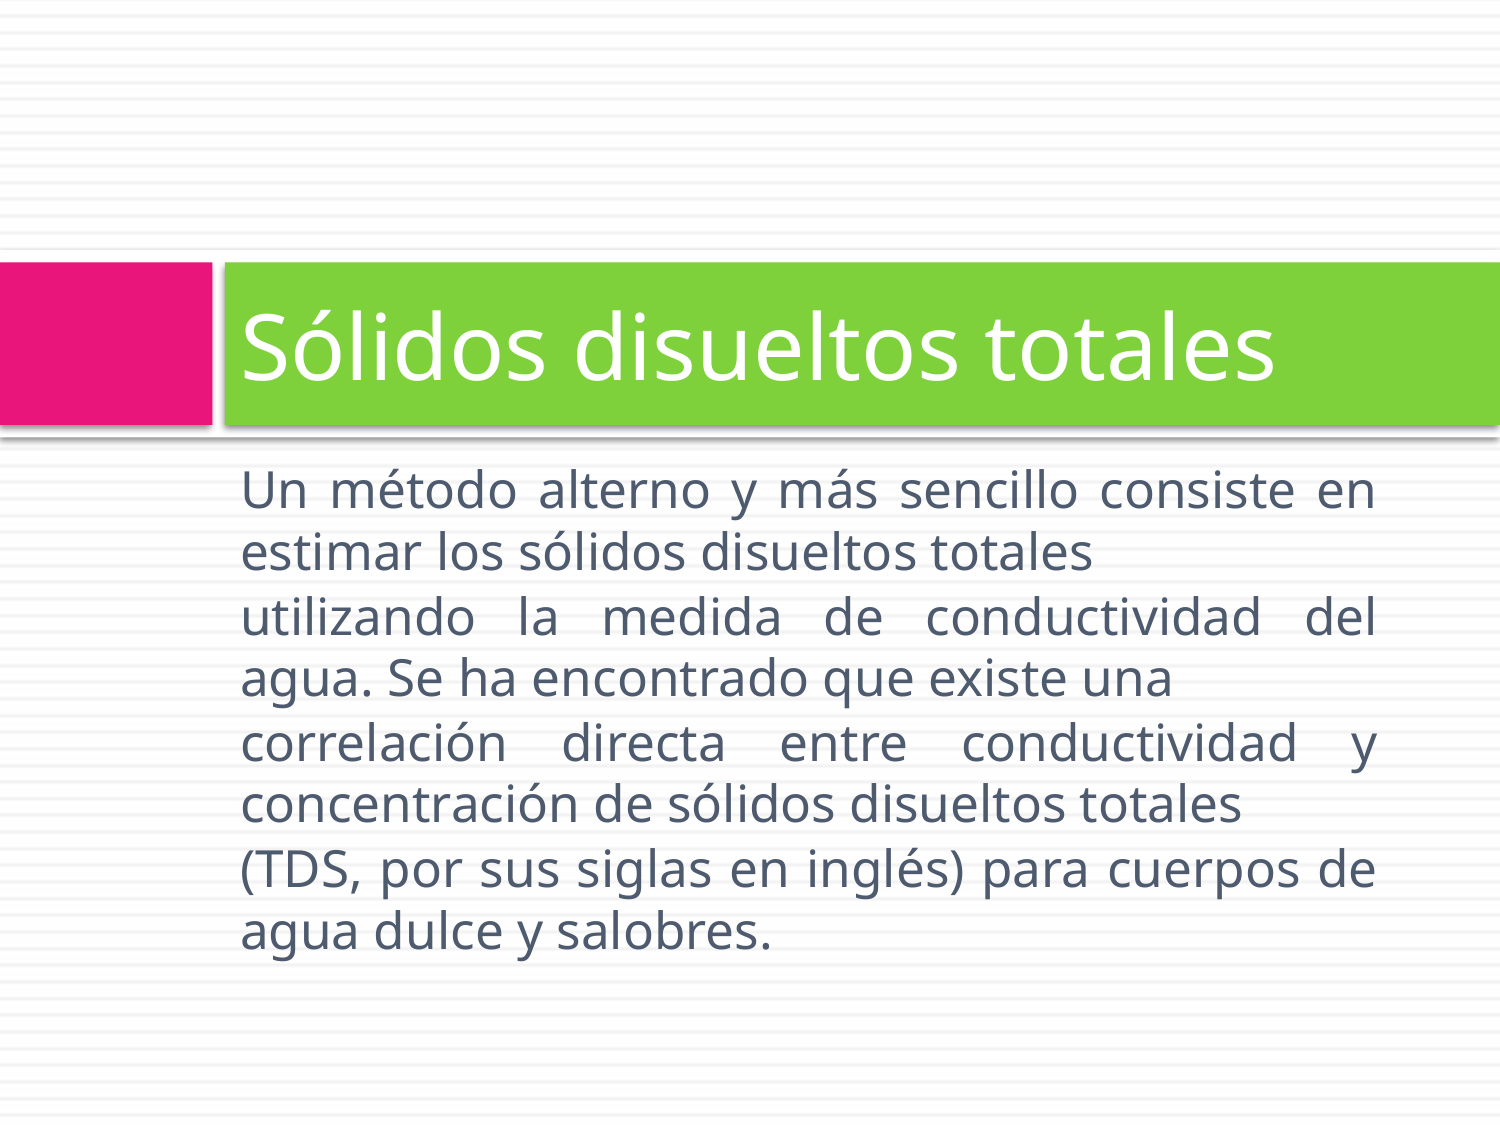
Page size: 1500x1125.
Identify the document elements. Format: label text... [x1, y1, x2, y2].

title Sólidos disueltos totales [224, 262, 1476, 426]
list Un método alterno y más sencillo consiste en estimar los sólidos disueltos totales utilizando la medida de conductividad del agua. Se ha encontrado que existe una correlación directa entre conductividad y concentración de sólidos disueltos totales (TDS, por sus siglas en inglés) para cuerpos de agua dulce y salobres. [224, 449, 1394, 997]
